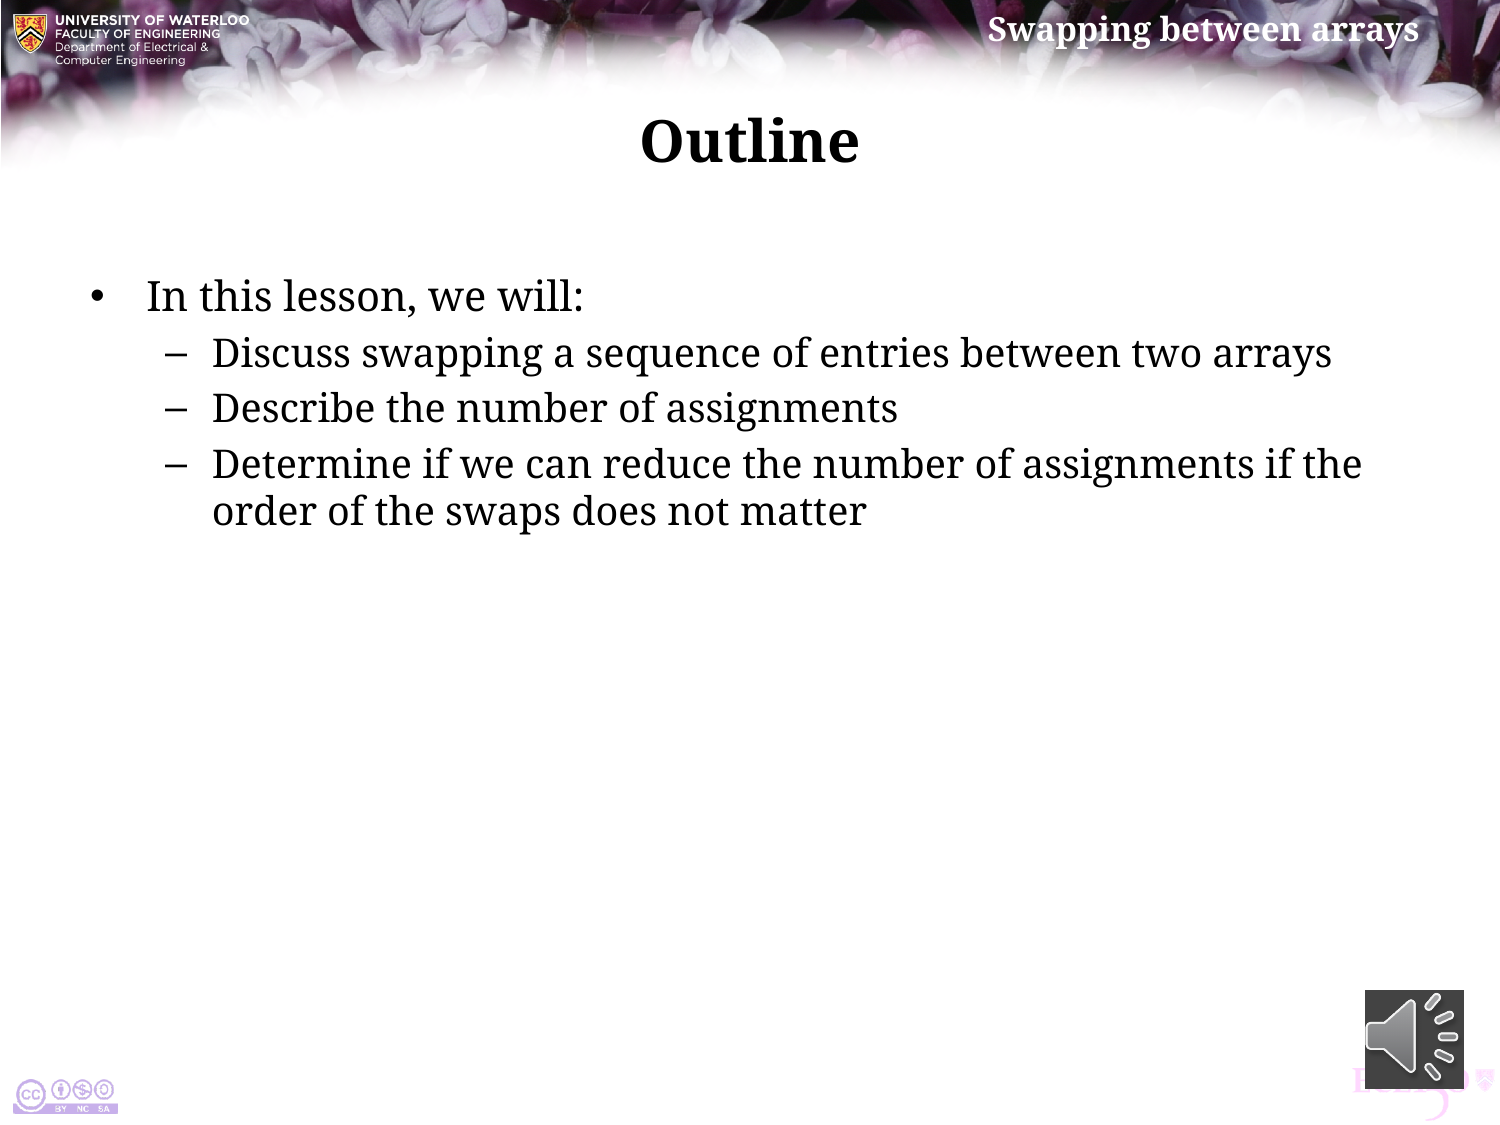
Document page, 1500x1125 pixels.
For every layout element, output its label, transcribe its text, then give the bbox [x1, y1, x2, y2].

list In this lesson, we will: Discuss swapping a sequence of entries between two arrays Describe the number of assignments Determine if we can reduce the number of assignments if the order of the swaps does not matter [74, 262, 1426, 1006]
title Outline [74, 44, 1426, 233]
picture [0, 0, 1500, 1125]
